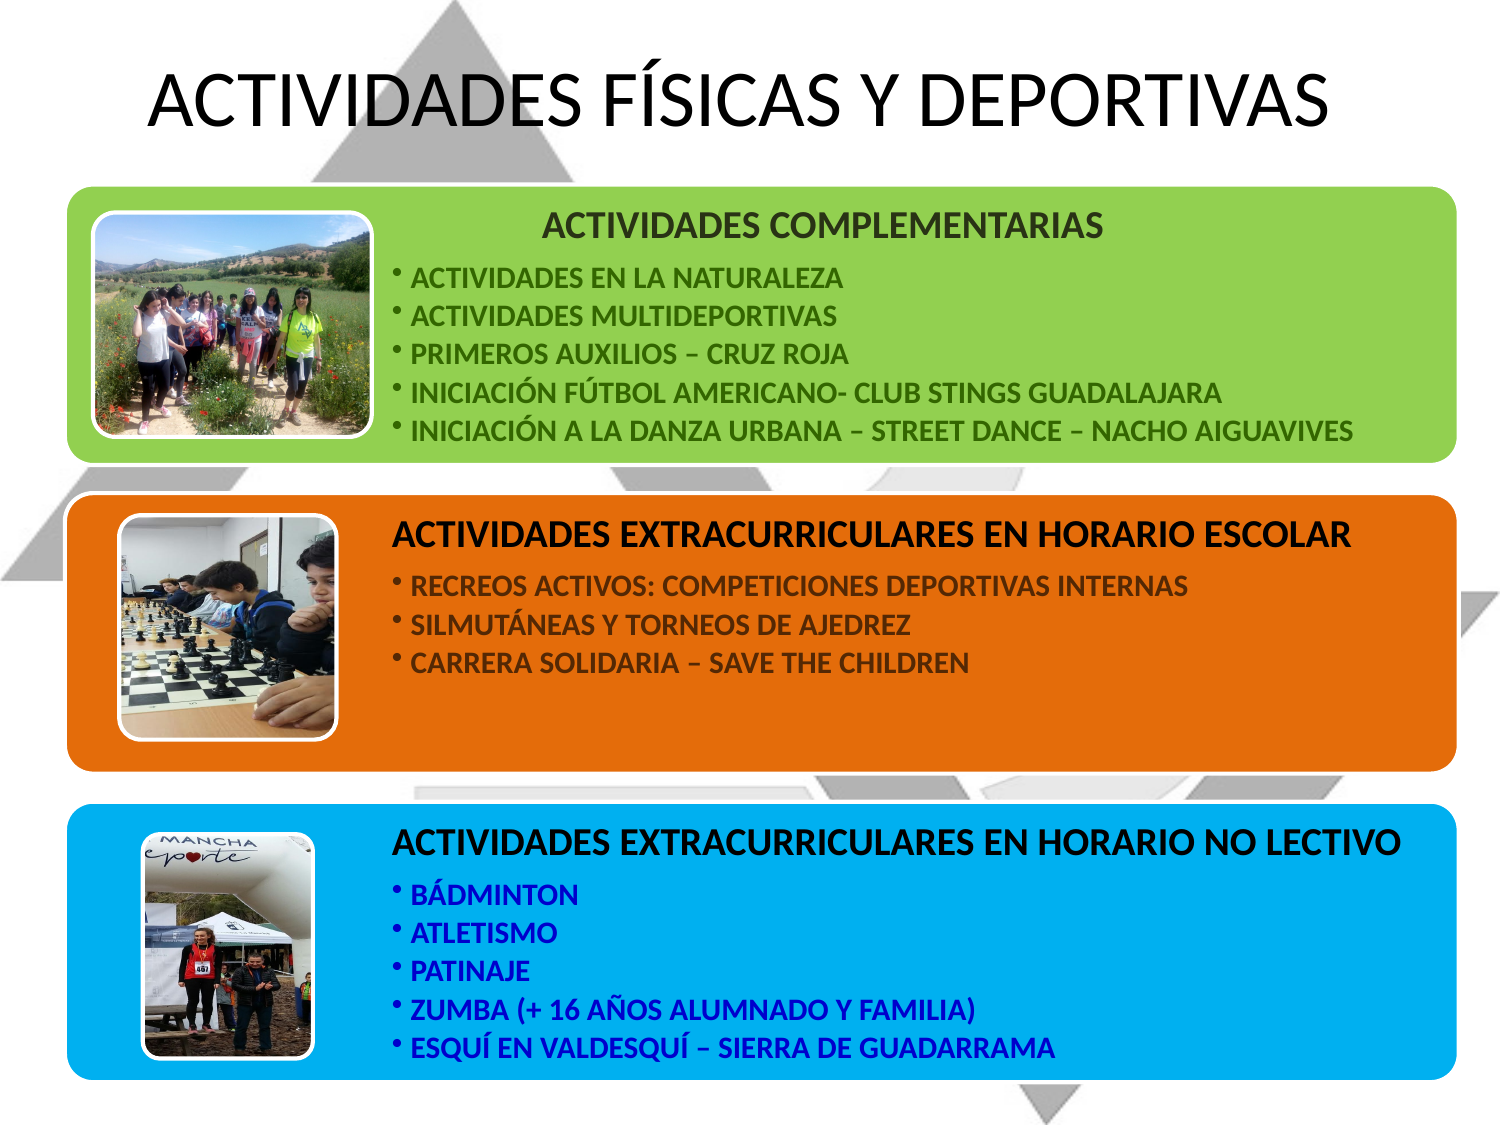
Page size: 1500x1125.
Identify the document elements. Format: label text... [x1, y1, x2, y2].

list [64, 184, 1459, 1083]
title ACTIVIDADES FÍSICAS Y DEPORTIVAS [64, 0, 1415, 183]
